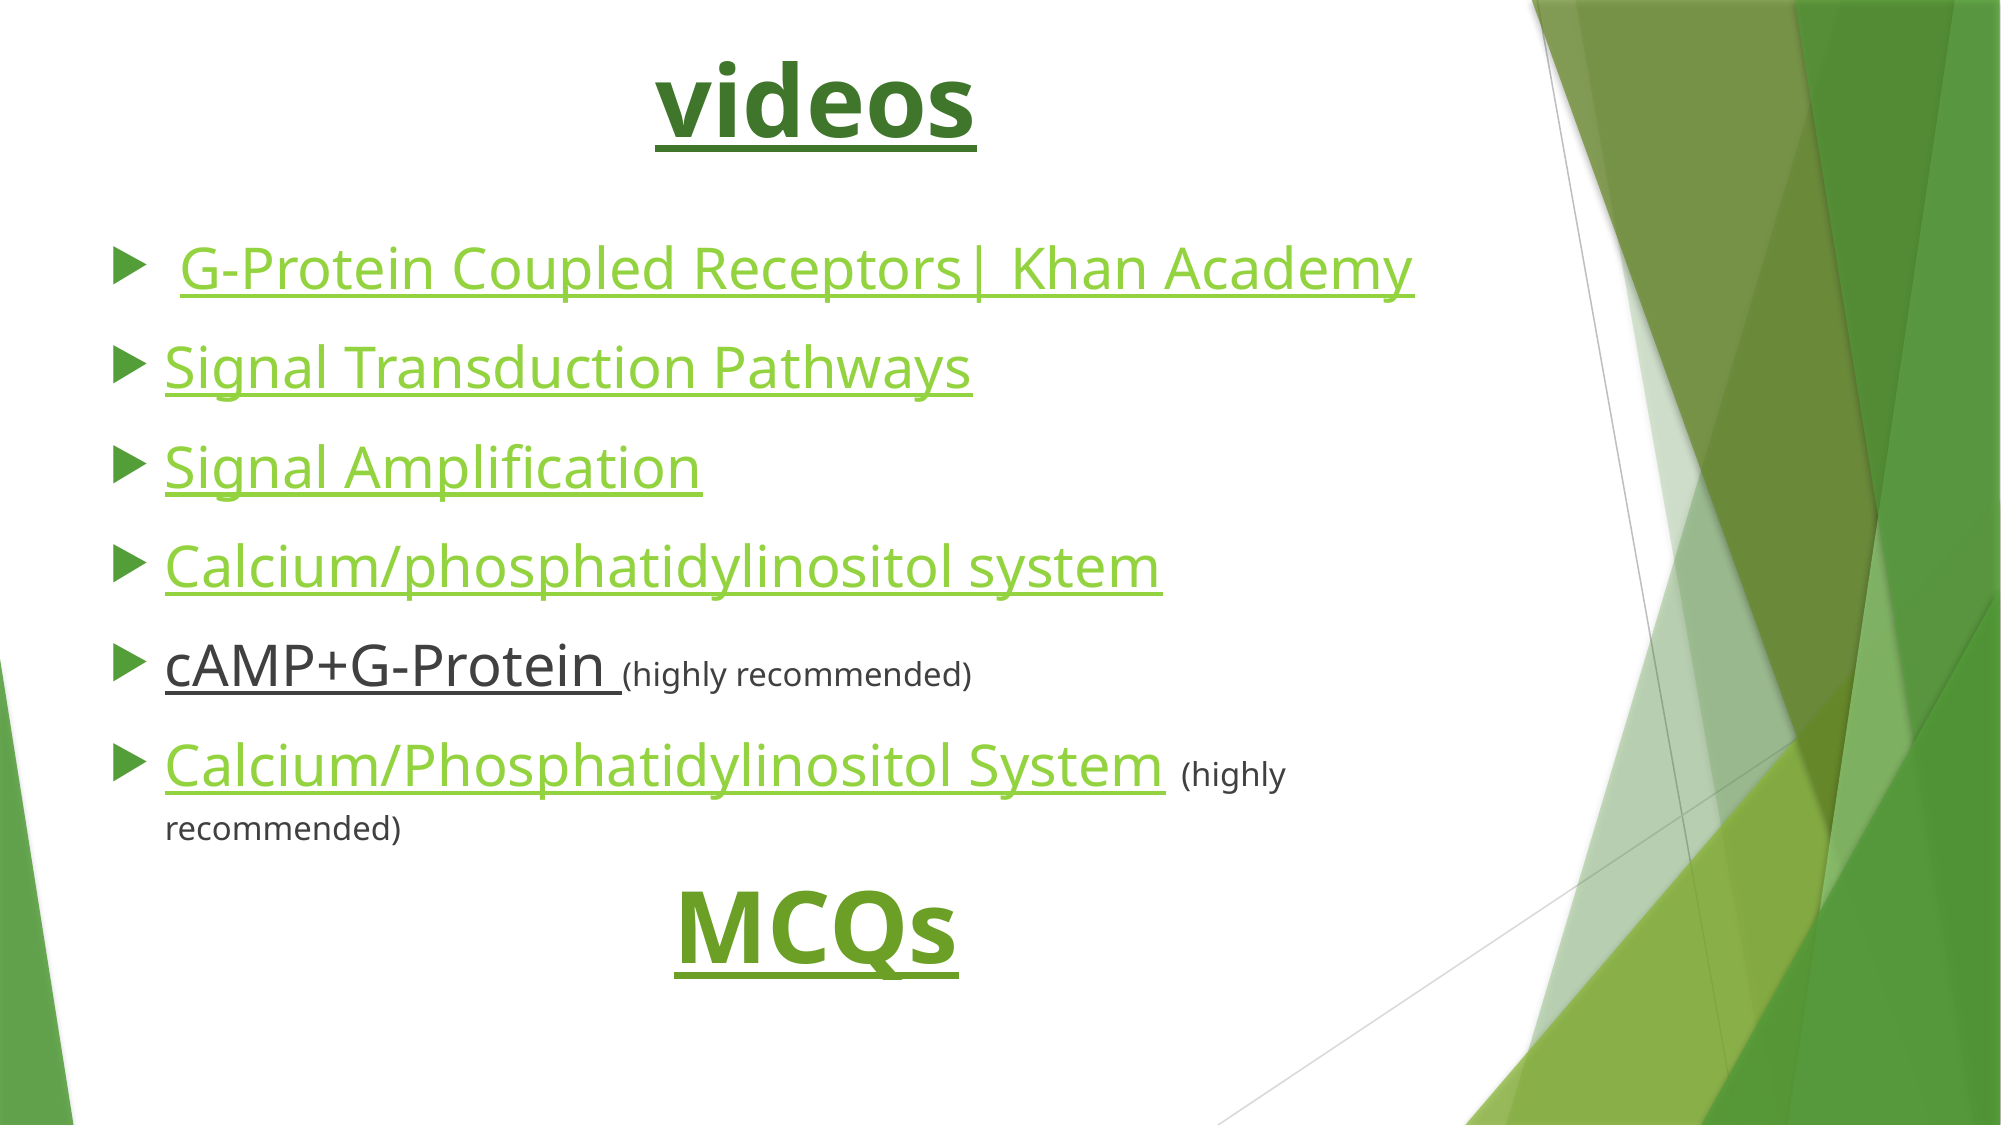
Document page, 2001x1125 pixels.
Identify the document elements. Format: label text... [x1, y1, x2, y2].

list G-Protein Coupled Receptors| Khan Academy Signal Transduction Pathways Signal Amplification Calcium/phosphatidylinositol system cAMP+G-Protein (highly recommended) Calcium/Phosphatidylinositol System (highly recommended) [94, 224, 1505, 857]
title videos [111, 29, 1522, 169]
text_box MCQs [460, 856, 1172, 970]
